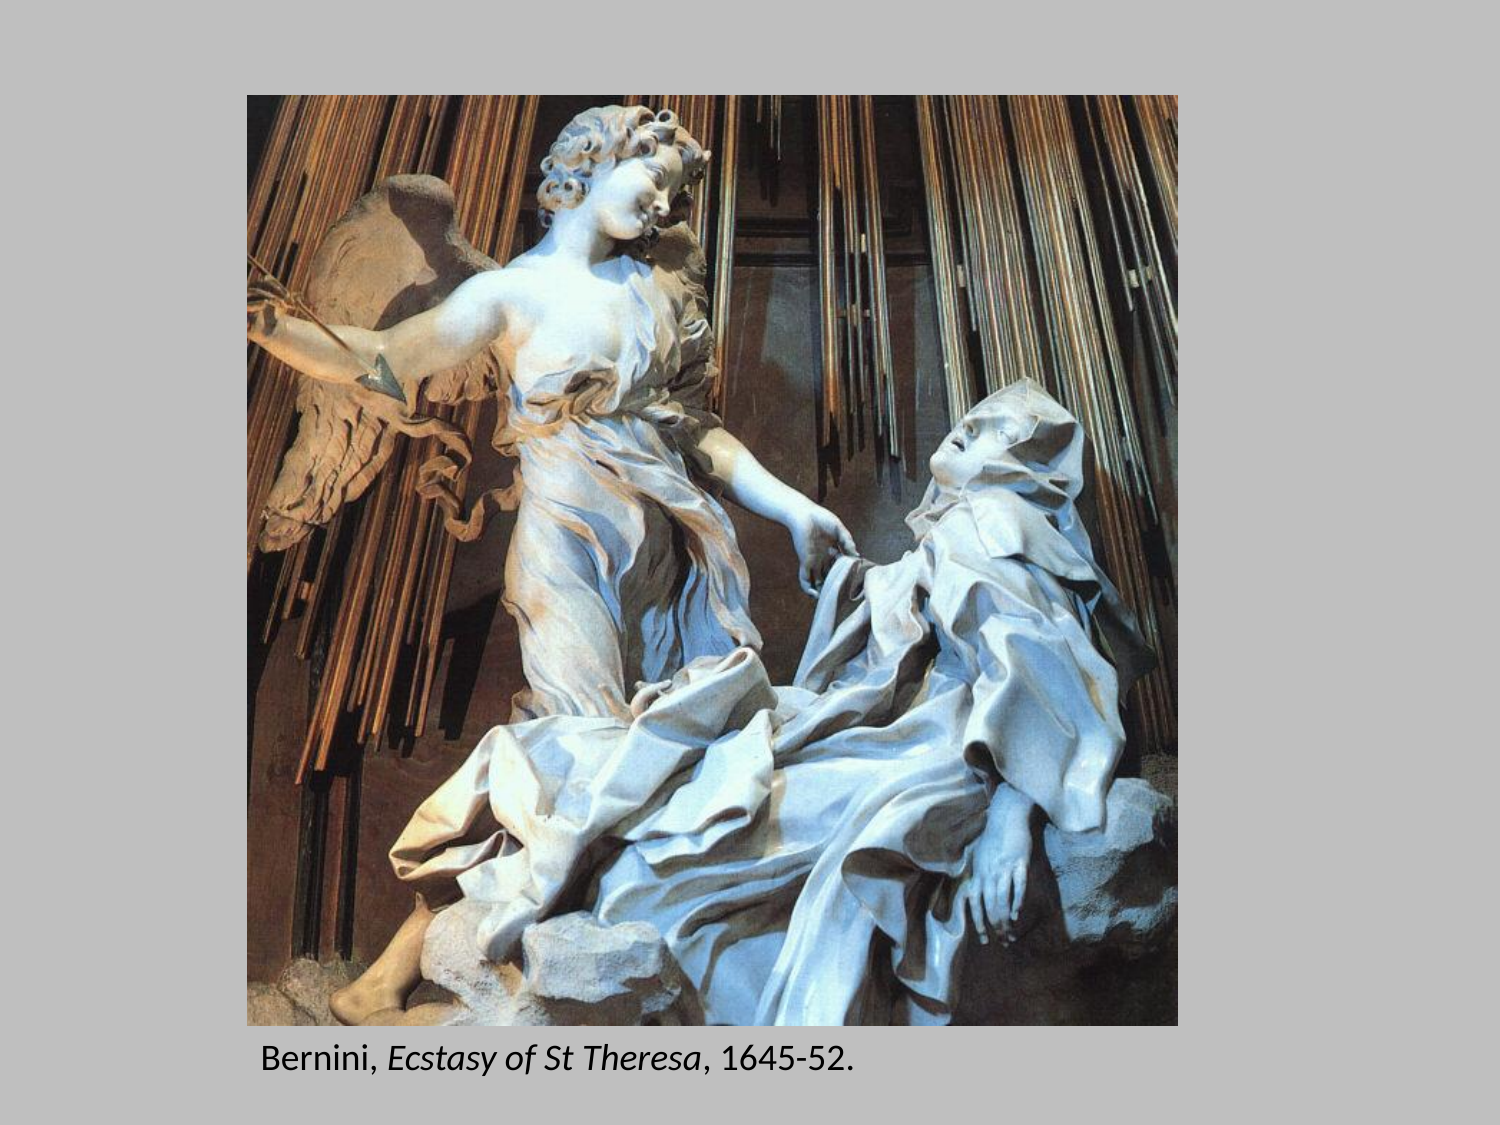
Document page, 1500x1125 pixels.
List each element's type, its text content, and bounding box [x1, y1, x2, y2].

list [0, 95, 1500, 1026]
text_box Bernini, Ecstasy of St Theresa, 1645-52. [245, 1032, 1173, 1086]
